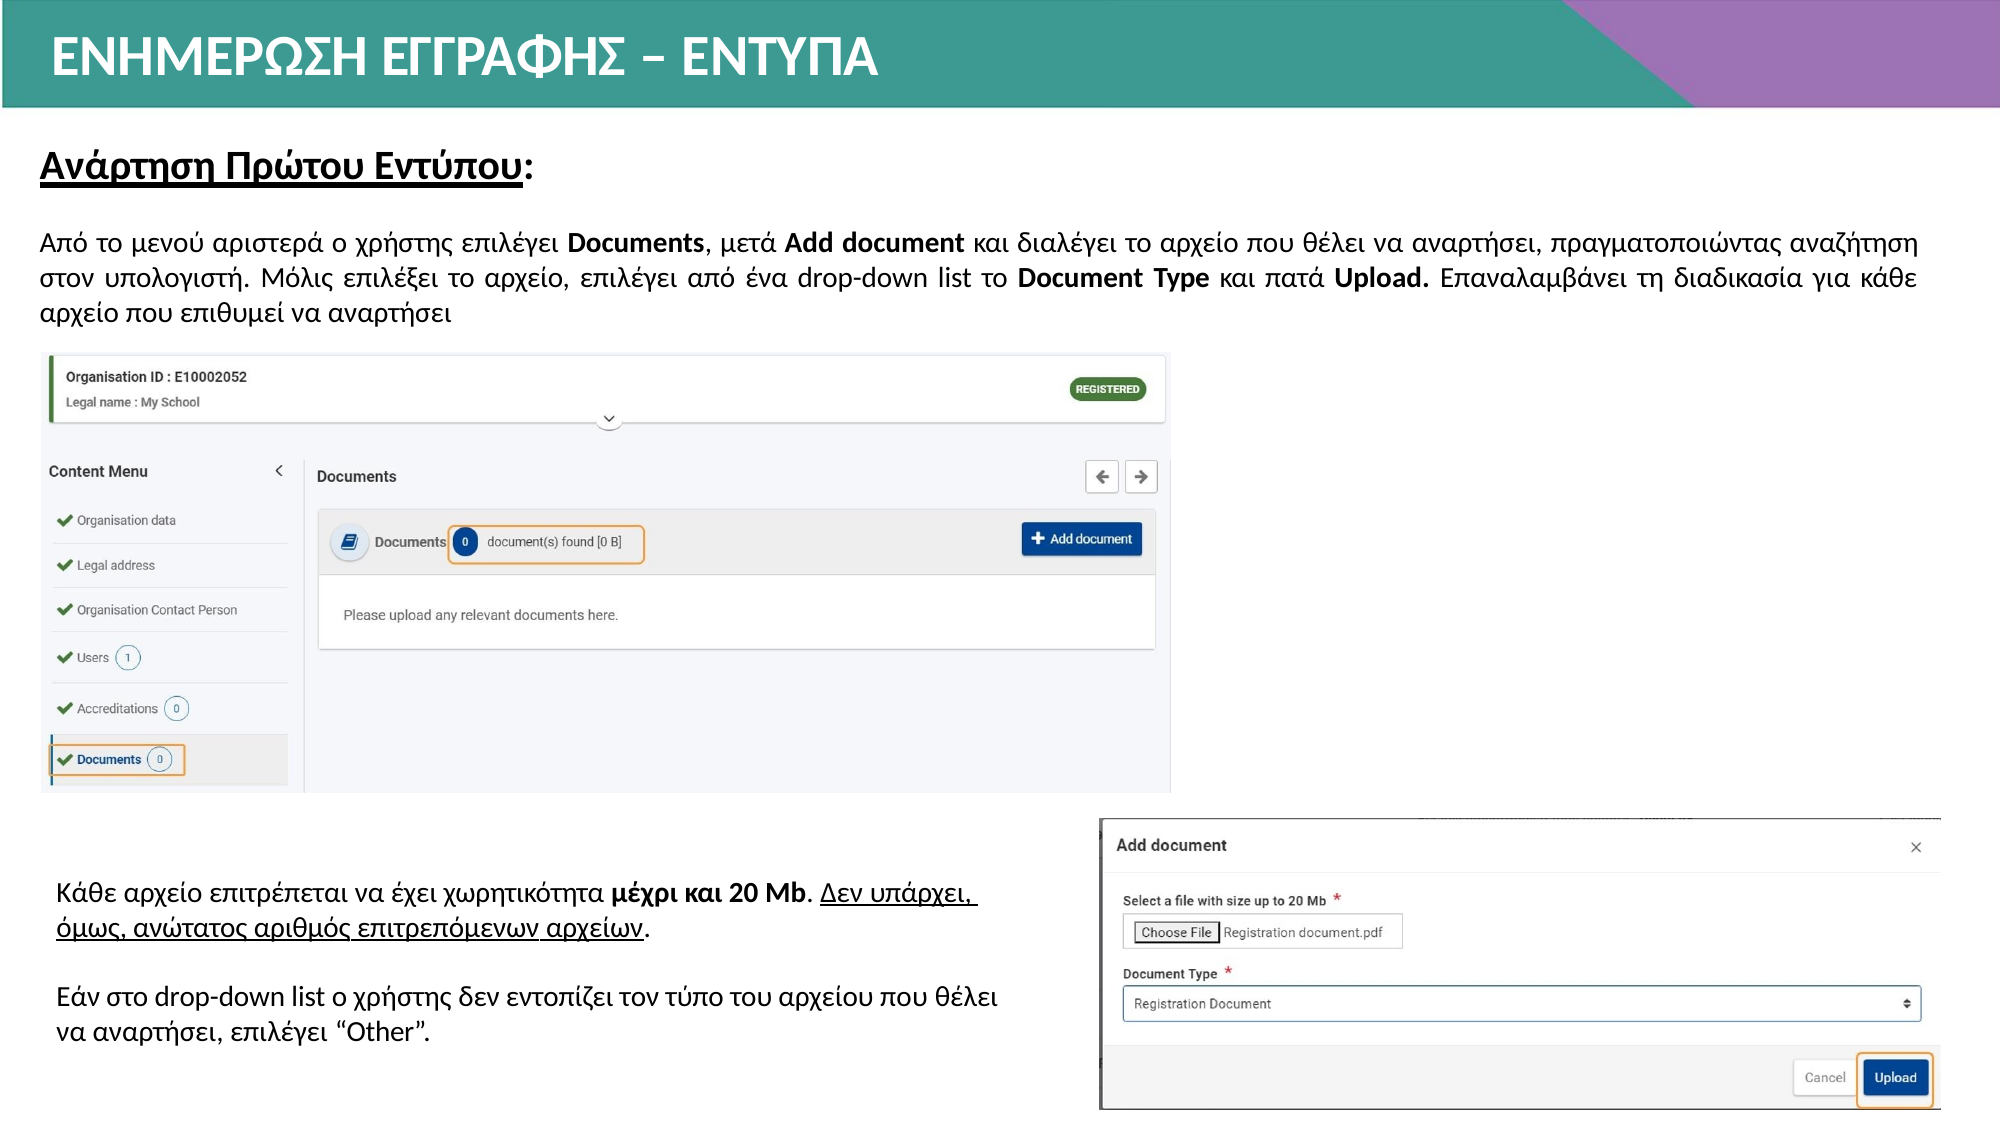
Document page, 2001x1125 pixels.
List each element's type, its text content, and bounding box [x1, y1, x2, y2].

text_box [41, 352, 1941, 1110]
picture [0, 0, 2000, 1125]
title ΕΝΗΜΕΡΩΣΗ ΕΓΓΡΑΦΗΣ – ΕΝΤΥΠΑ [49, 14, 1392, 135]
text_box Ανάρτηση Πρώτου Εντύπου: Από το μενού αριστερά ο χρήστης επιλέγει Documents, μετά Add document και διαλέγει το αρχείο που θέλει να αναρτήσει, πραγματοποιώντας αναζήτηση στον υπολογιστή. Μόλις επιλέξει το αρχείο, επιλέγει από ένα drop-down list το Document Type και πατά Upload. Επαναλαμβάνει τη διαδικασία για κάθε αρχείο που επιθυμεί να αναρτήσει [37, 135, 1928, 328]
